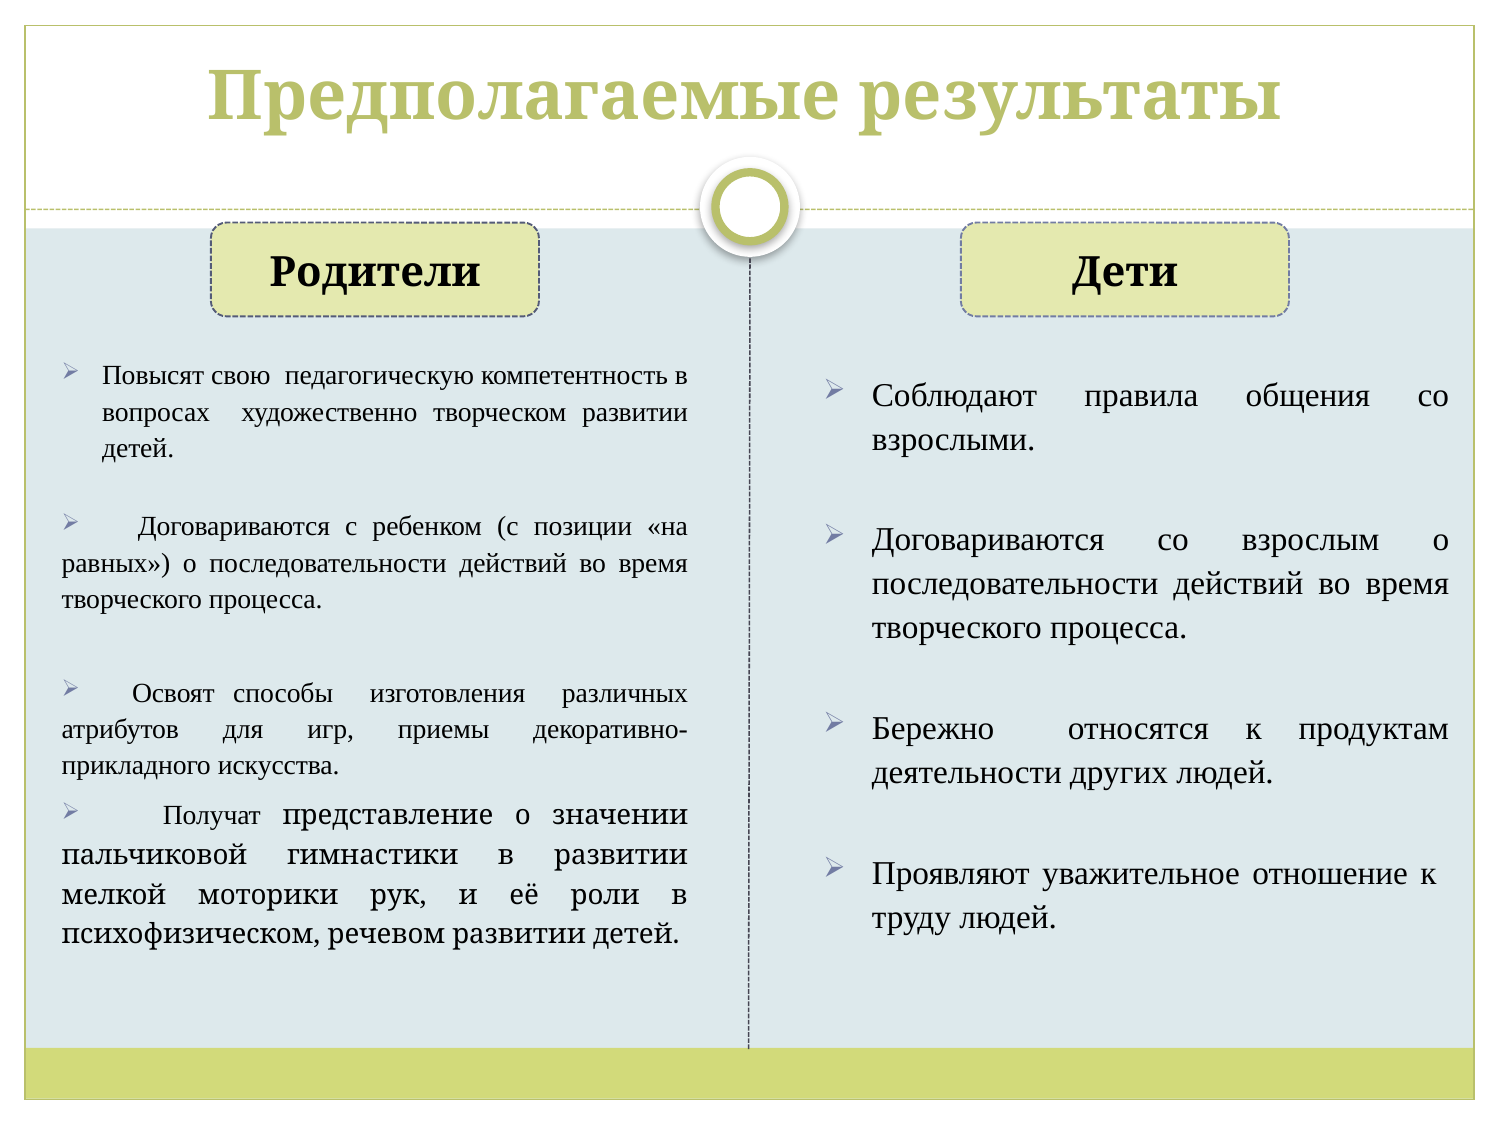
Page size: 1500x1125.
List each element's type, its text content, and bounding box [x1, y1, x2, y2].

list Соблюдают правила общения со взрослыми. Договариваются со взрослым о последовательности действий во время творческого процесса. Бережно относятся к продуктам деятельности других людей. Проявляют уважительное отношение к труду людей. [808, 314, 1465, 1043]
title Предполагаемые результаты [70, 35, 1421, 141]
text_box Родители [209, 221, 540, 318]
text_box Дети [959, 221, 1290, 318]
list Повысят свою педагогическую компетентность в вопросах художественно творческом развитии детей. Договариваются с ребенком (с позиции «на равных») о последовательности действий во время творческого процесса. Освоят способы изготовления различных атрибутов для игр, приемы декоративно-прикладного искусства. Получат представление о значении пальчиковой гимнастики в развитии мелкой моторики рук, и её роли в психофизическом, речевом развитии детей. [46, 269, 704, 1043]
